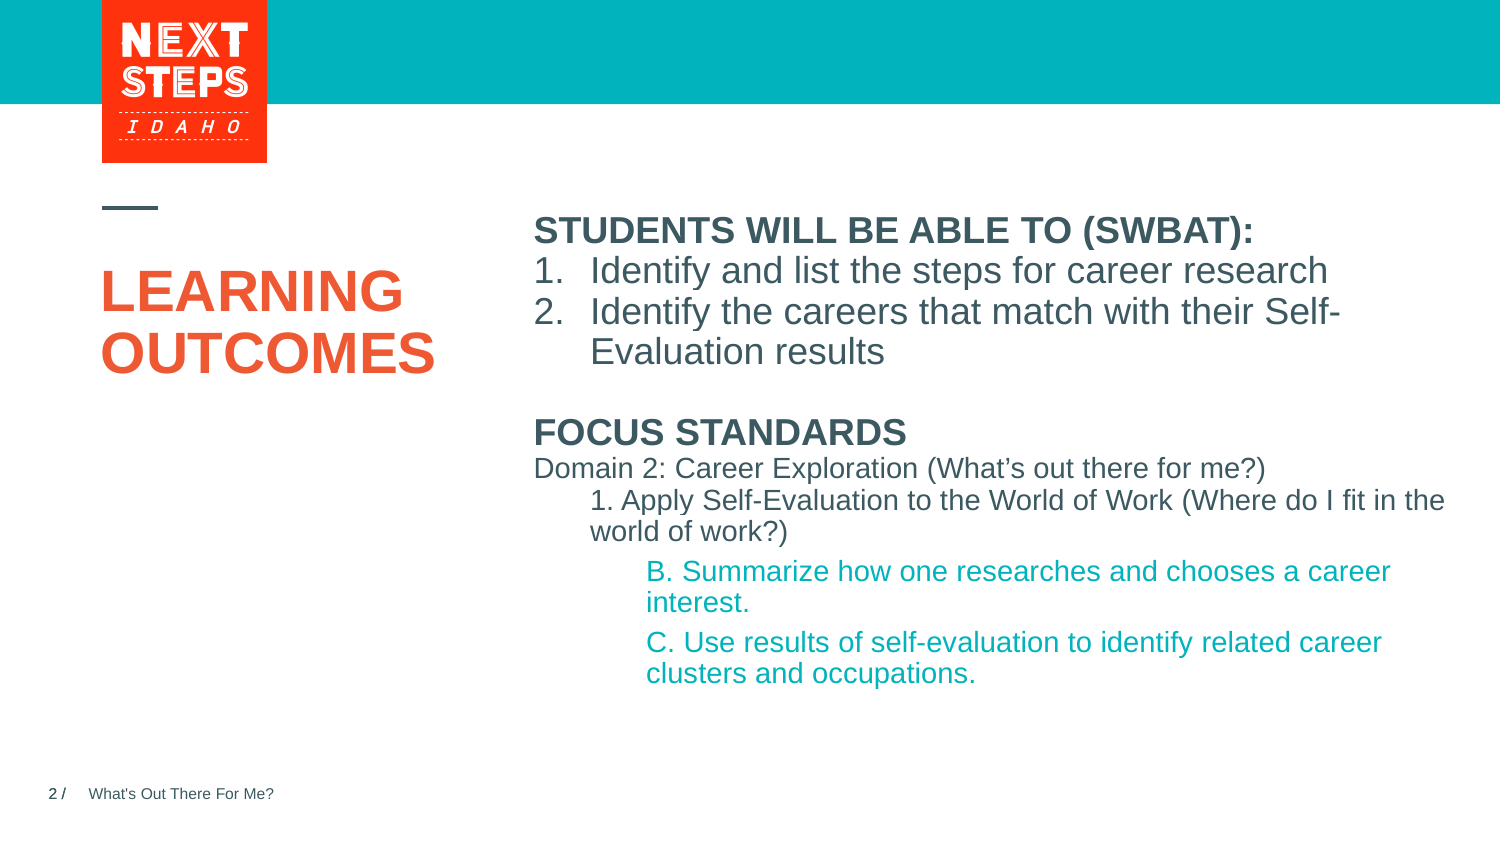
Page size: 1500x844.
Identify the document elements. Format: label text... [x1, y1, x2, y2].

title LEARNING OUTCOMES [85, 245, 503, 733]
picture [102, 0, 267, 163]
list STUDENTS WILL BE ABLE TO (SWBAT): Identify and list the steps for career research Identify the careers that match with their Self-Evaluation results FOCUS STANDARDS Domain 2: Career Exploration (What’s out there for me?) 1. Apply Self-Evaluation to the World of Work (Where do I fit in the world of work?) B. Summarize how one researches and chooses a career interest. C. Use results of self-evaluation to identify related career clusters and occupations. [518, 195, 1471, 799]
footer What's Out There For Me? [73, 776, 468, 822]
